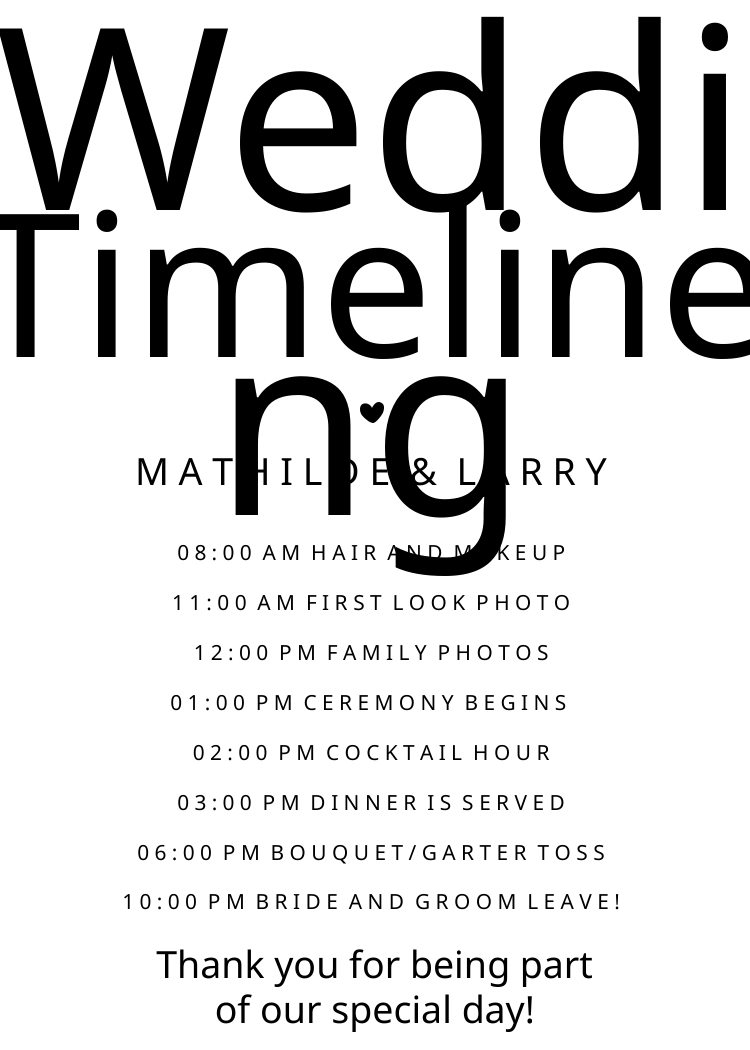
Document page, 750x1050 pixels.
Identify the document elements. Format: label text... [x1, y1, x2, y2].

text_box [0, 0, 750, 401]
text_box 0 8 : 0 0 A M H A I R A N D M A K E U P 1 1 : 0 0 A M F I R S T L O O K P H O T O 1 2 : 0 0 P M F A M I L Y P H O T O S 0 1 : 0 0 P M C E R E M O N Y B E G I N S 0 2 : 0 0 P M C O C K T A I L H O U R 0 3 : 0 0 P M D I N N E R I S S E R V E D 0 6 : 0 0 P M B O U Q U E T / G A R T E R T O S S 1 0 : 0 0 P M B R I D E A N D G R O O M L E A V E ! [103, 539, 639, 915]
text_box M A T H I L D E & L A R R Y [103, 448, 639, 494]
text_box Thank you for being part of our special day! [144, 941, 606, 1032]
picture [360, 402, 385, 424]
